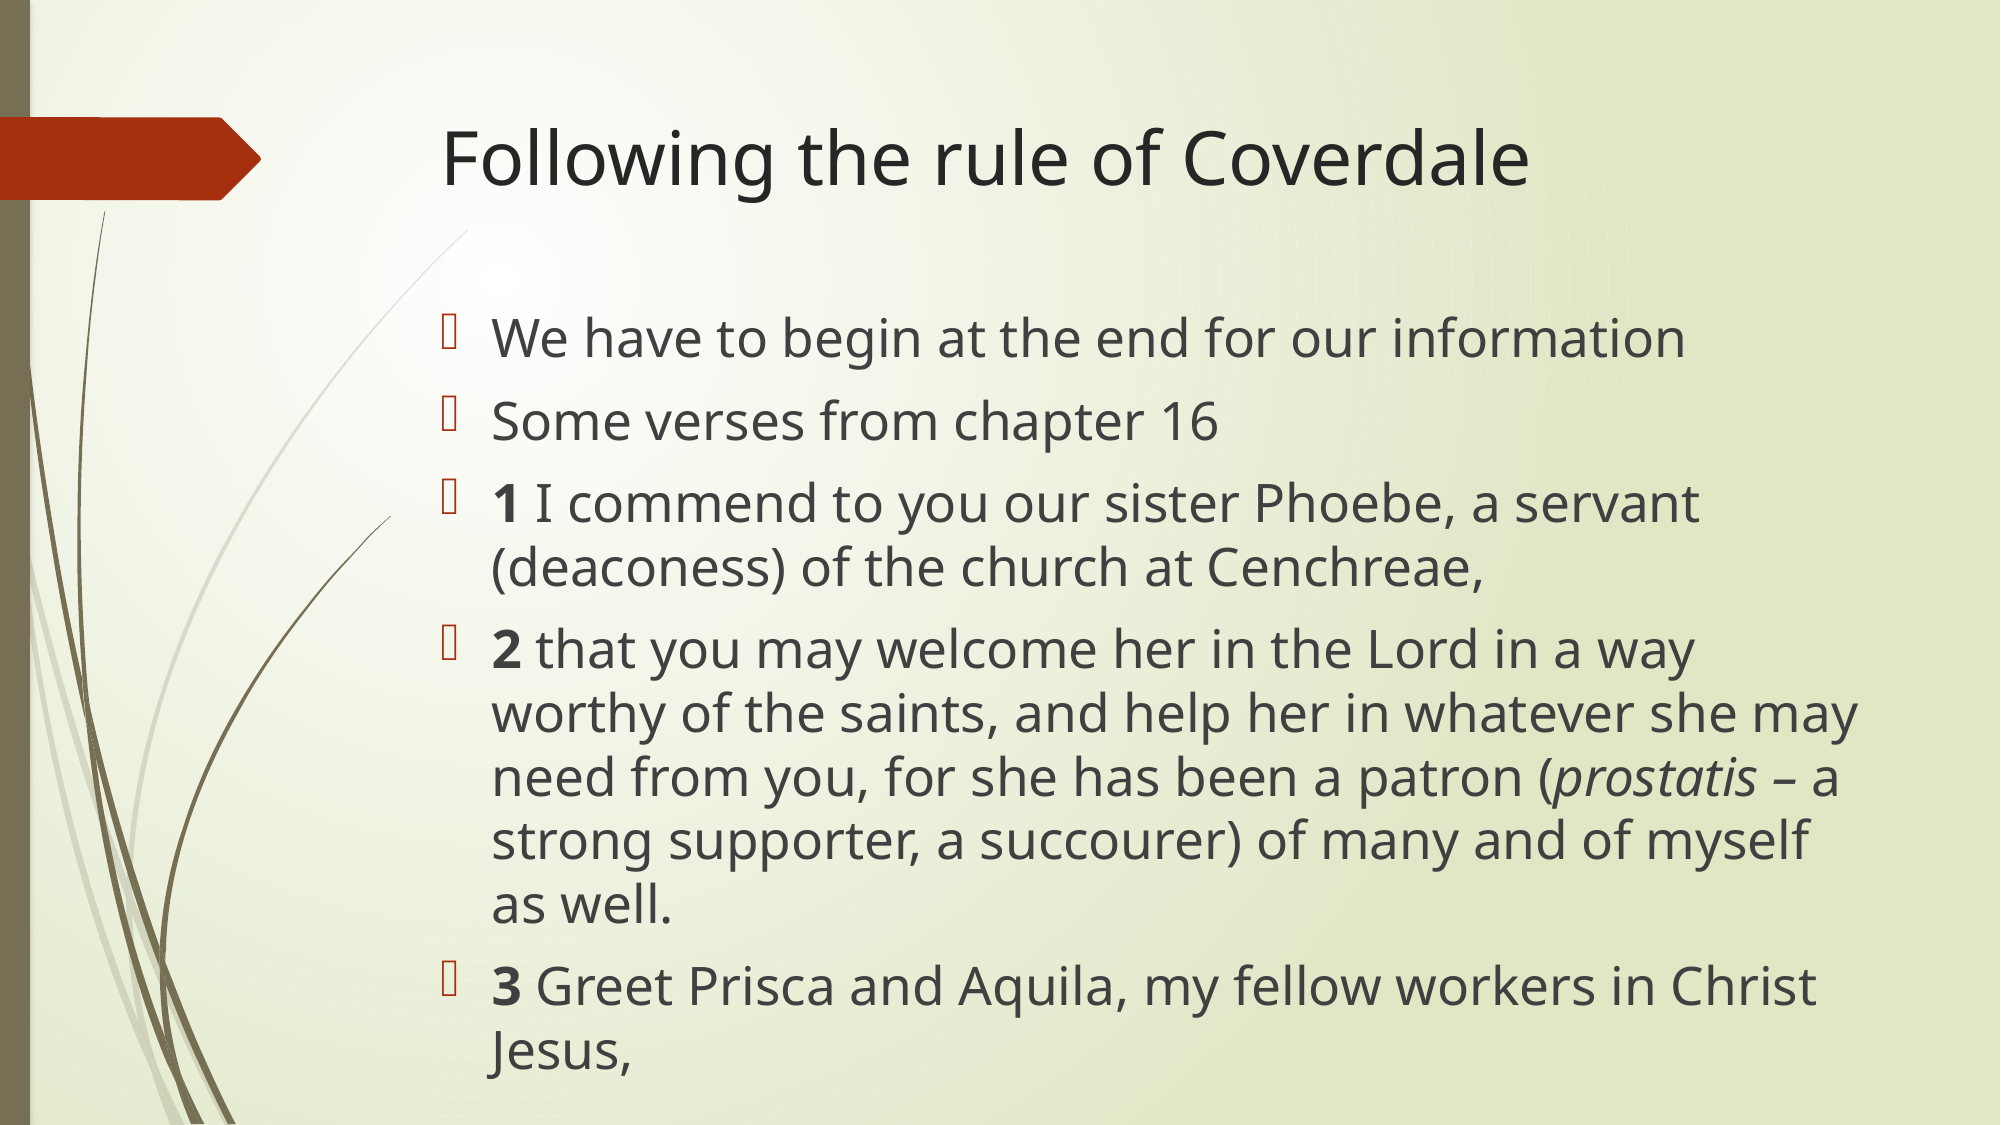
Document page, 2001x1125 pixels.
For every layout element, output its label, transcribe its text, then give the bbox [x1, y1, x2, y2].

title Following the rule of Coverdale [425, 102, 1888, 244]
list We have to begin at the end for our information Some verses from chapter 16 1 I commend to you our sister Phoebe, a servant (deaconess) of the church at Cenchreae, 2 that you may welcome her in the Lord in a way worthy of the saints, and help her in whatever she may need from you, for she has been a patron (prostatis – a strong supporter, a succourer) of many and of myself as well. 3 Greet Prisca and Aquila, my fellow workers in Christ Jesus, [425, 297, 1888, 1091]
